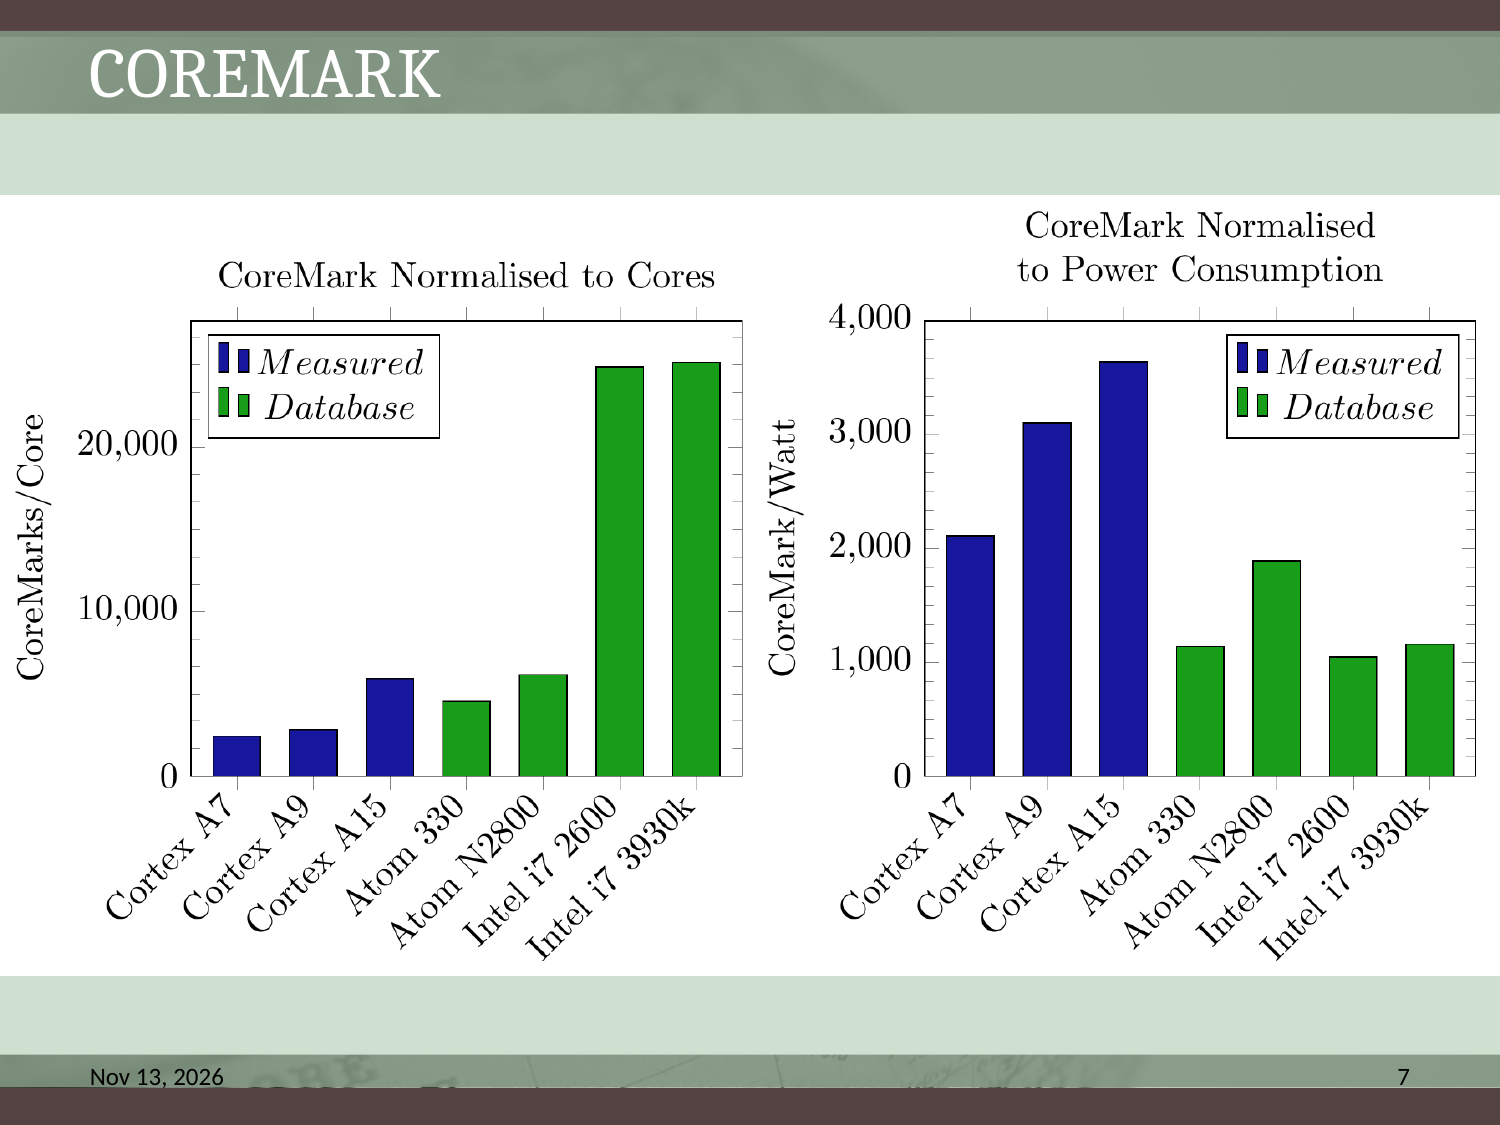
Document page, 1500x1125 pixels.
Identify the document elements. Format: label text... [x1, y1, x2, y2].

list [0, 195, 1500, 976]
slide_number 1-Jul-14 [75, 1045, 425, 1106]
title CoreMark [75, 19, 1425, 120]
slide_number 7 [1074, 1045, 1425, 1106]
